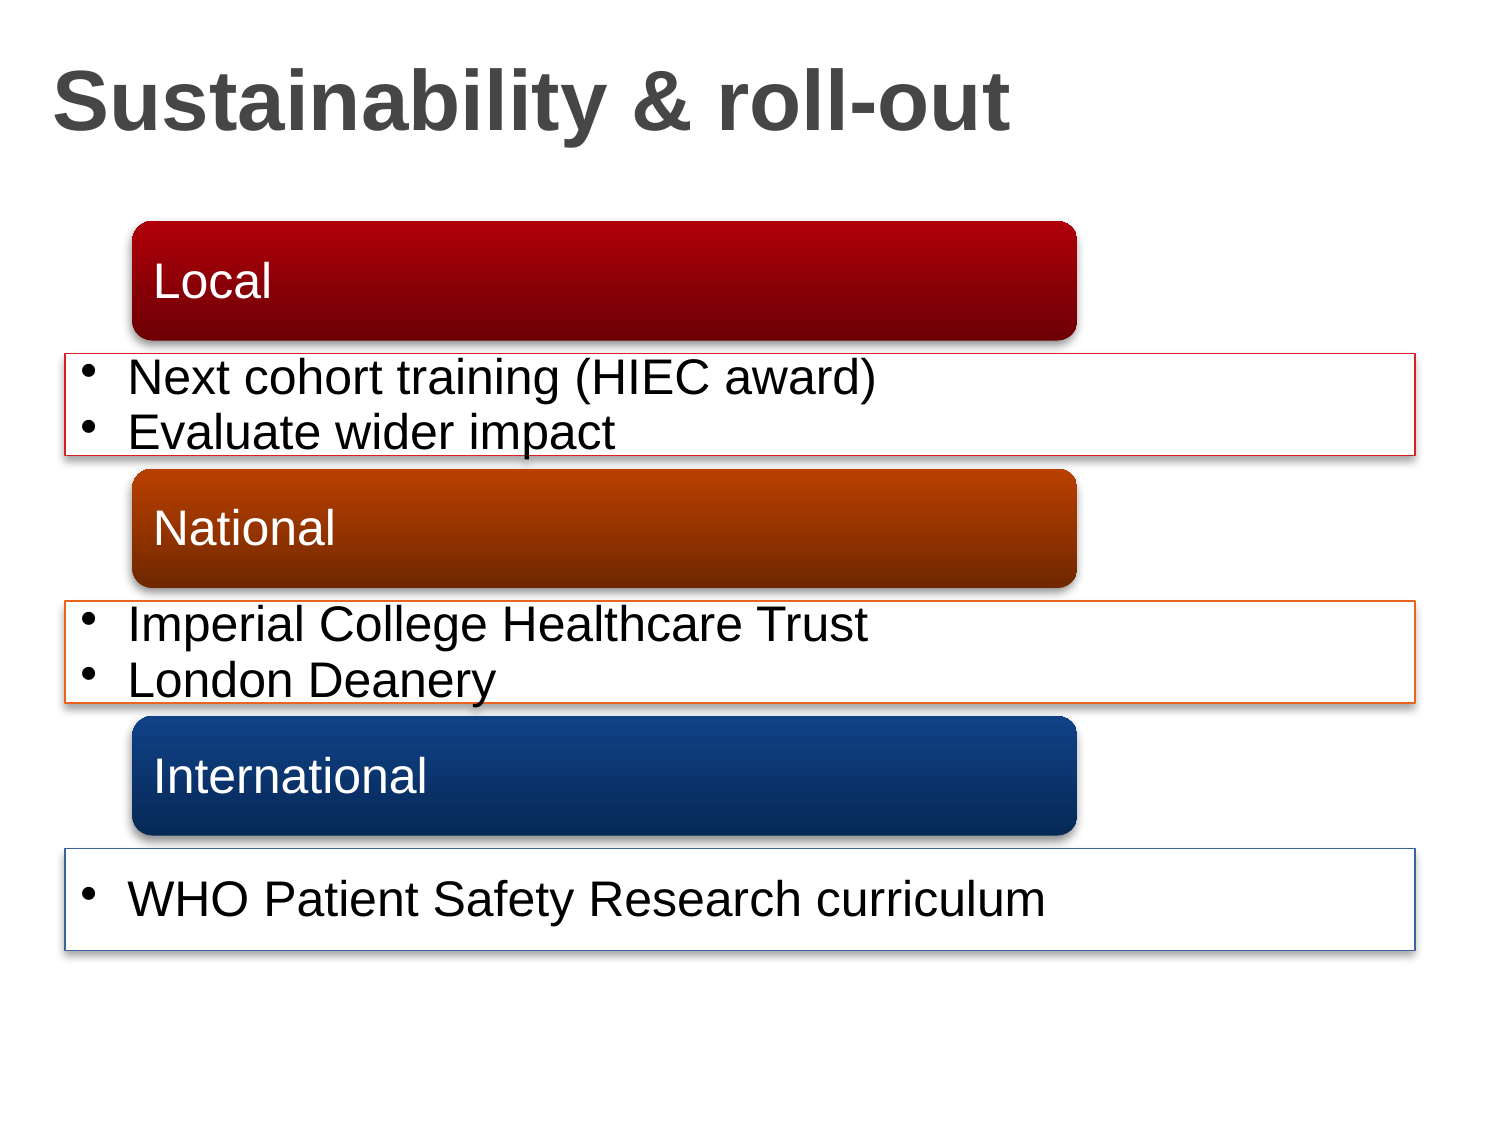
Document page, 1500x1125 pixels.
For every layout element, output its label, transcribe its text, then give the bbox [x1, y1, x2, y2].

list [64, 207, 1416, 951]
title Sustainability & roll-out [37, 7, 1388, 195]
